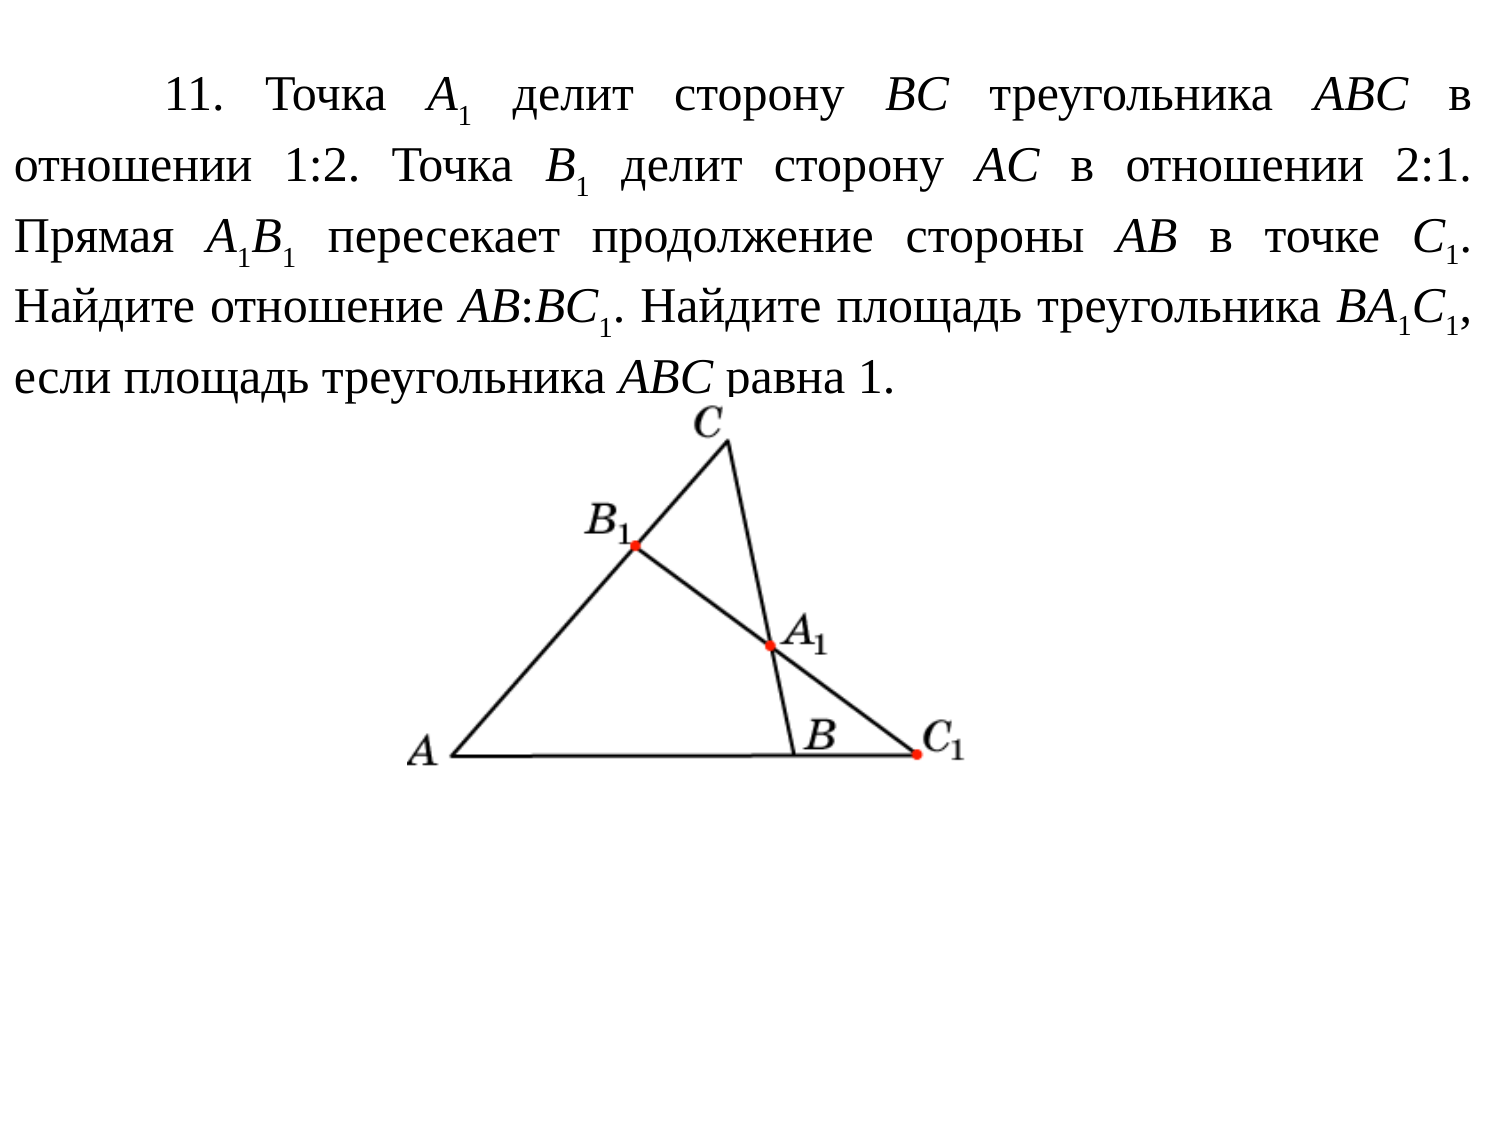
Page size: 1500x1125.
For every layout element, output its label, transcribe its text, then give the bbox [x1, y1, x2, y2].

picture [407, 396, 968, 776]
text_box 11. Точка A1 делит сторону BC треугольника ABC в отношении 1:2. Точка B1 делит сторону AC в отношении 2:1. Прямая A1B1 пересекает продолжение стороны AB в точке C1. Найдите отношение AB:BC1. Найдите площадь треугольника BA1C1, если площадь треугольника ABC равна 1. [0, 53, 1487, 412]
